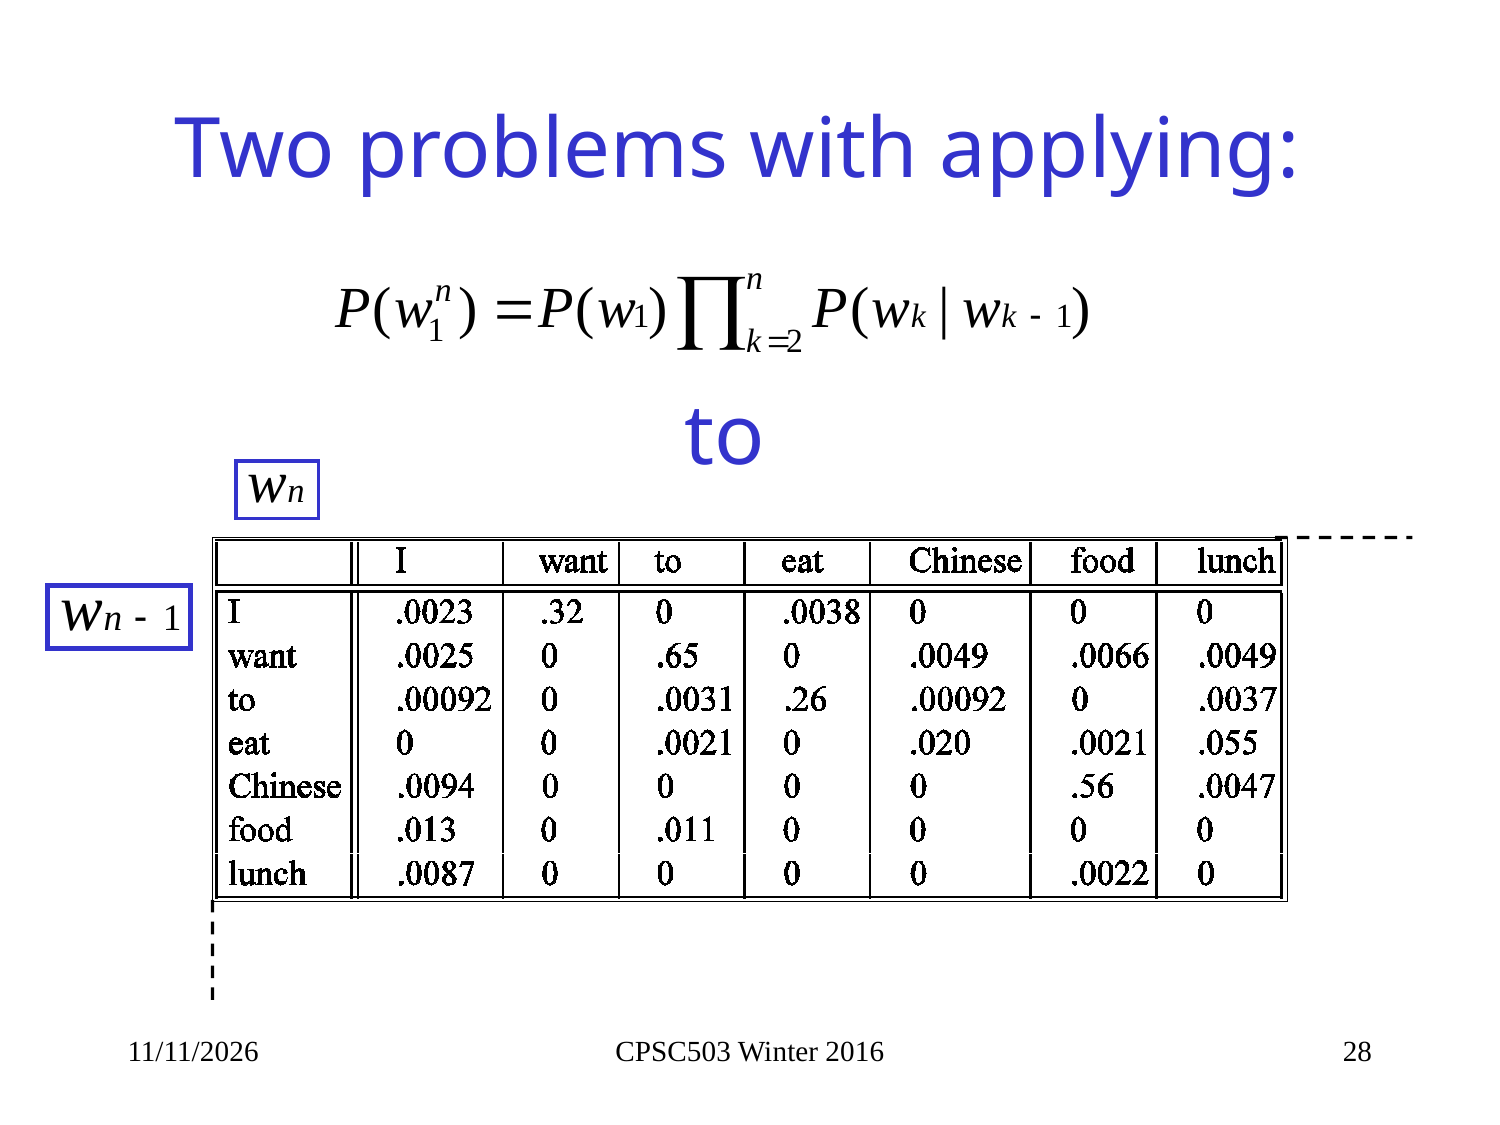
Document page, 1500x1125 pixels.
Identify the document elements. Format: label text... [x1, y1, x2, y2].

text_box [212, 537, 1288, 902]
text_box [49, 587, 189, 647]
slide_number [112, 1024, 426, 1101]
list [324, 249, 1103, 366]
text_box to [574, 375, 875, 525]
footer CPSC503 Winter 2016 [512, 1024, 988, 1101]
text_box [237, 462, 317, 518]
title Two problems with applying: [99, 49, 1376, 238]
slide_number 28 [1074, 1024, 1388, 1101]
